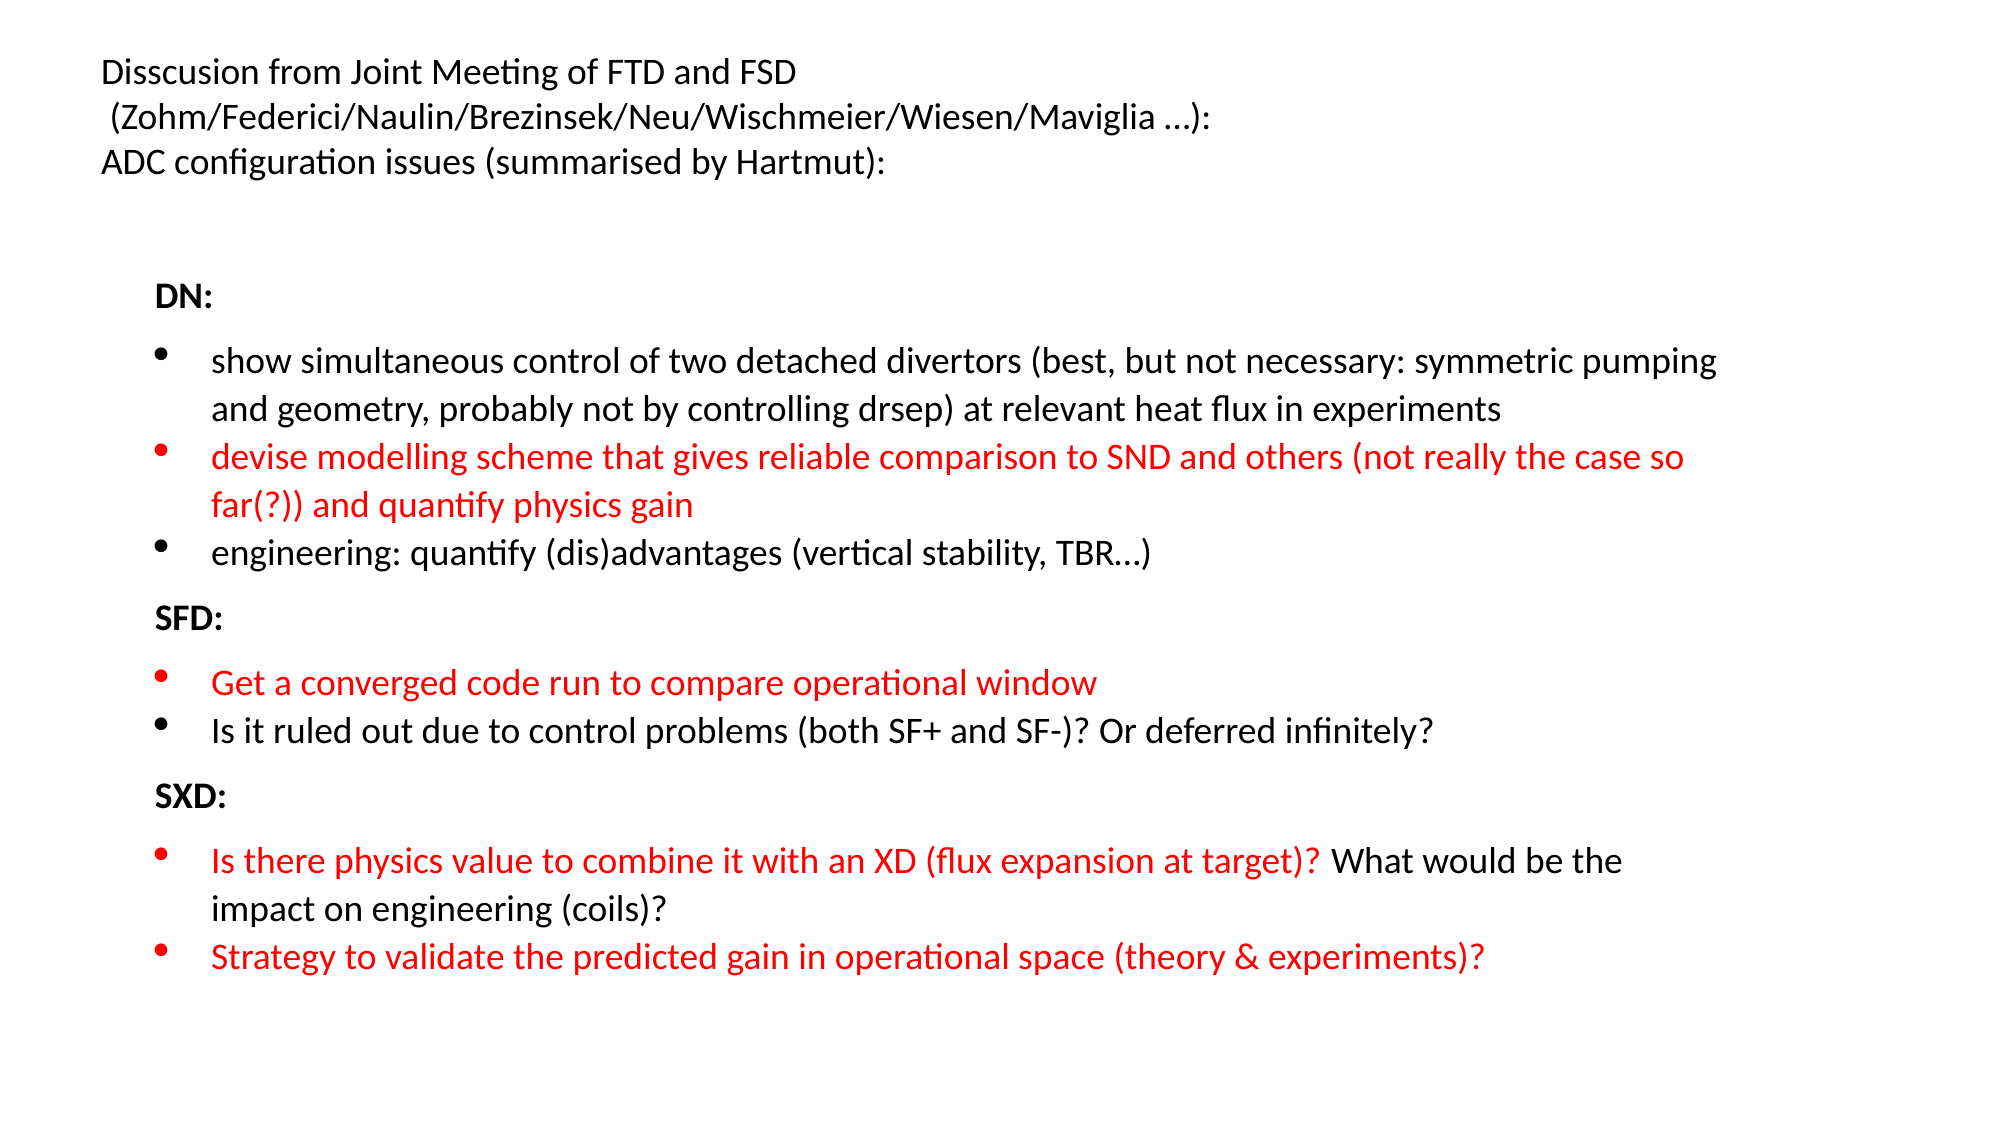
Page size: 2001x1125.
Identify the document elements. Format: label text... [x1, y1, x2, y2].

text_box DN: show simultaneous control of two detached divertors (best, but not necessary: symmetric pumping and geometry, probably not by controlling drsep) at relevant heat flux in experiments devise modelling scheme that gives reliable comparison to SND and others (not really the case so far(?)) and quantify physics gain engineering: quantify (dis)advantages (vertical stability, TBR…) SFD: Get a converged code run to compare operational window Is it ruled out due to control problems (both SF+ and SF-)? Or deferred infinitely? SXD: Is there physics value to combine it with an XD (flux expansion at target)? What would be the impact on engineering (coils)? Strategy to validate the predicted gain in operational space (theory & experiments)? [140, 260, 1751, 985]
text_box Disscusion from Joint Meeting of FTD and FSD (Zohm/Federici/Naulin/Brezinsek/Neu/Wischmeier/Wiesen/Maviglia …): ADC configuration issues (summarised by Hartmut): [86, 39, 1902, 190]
